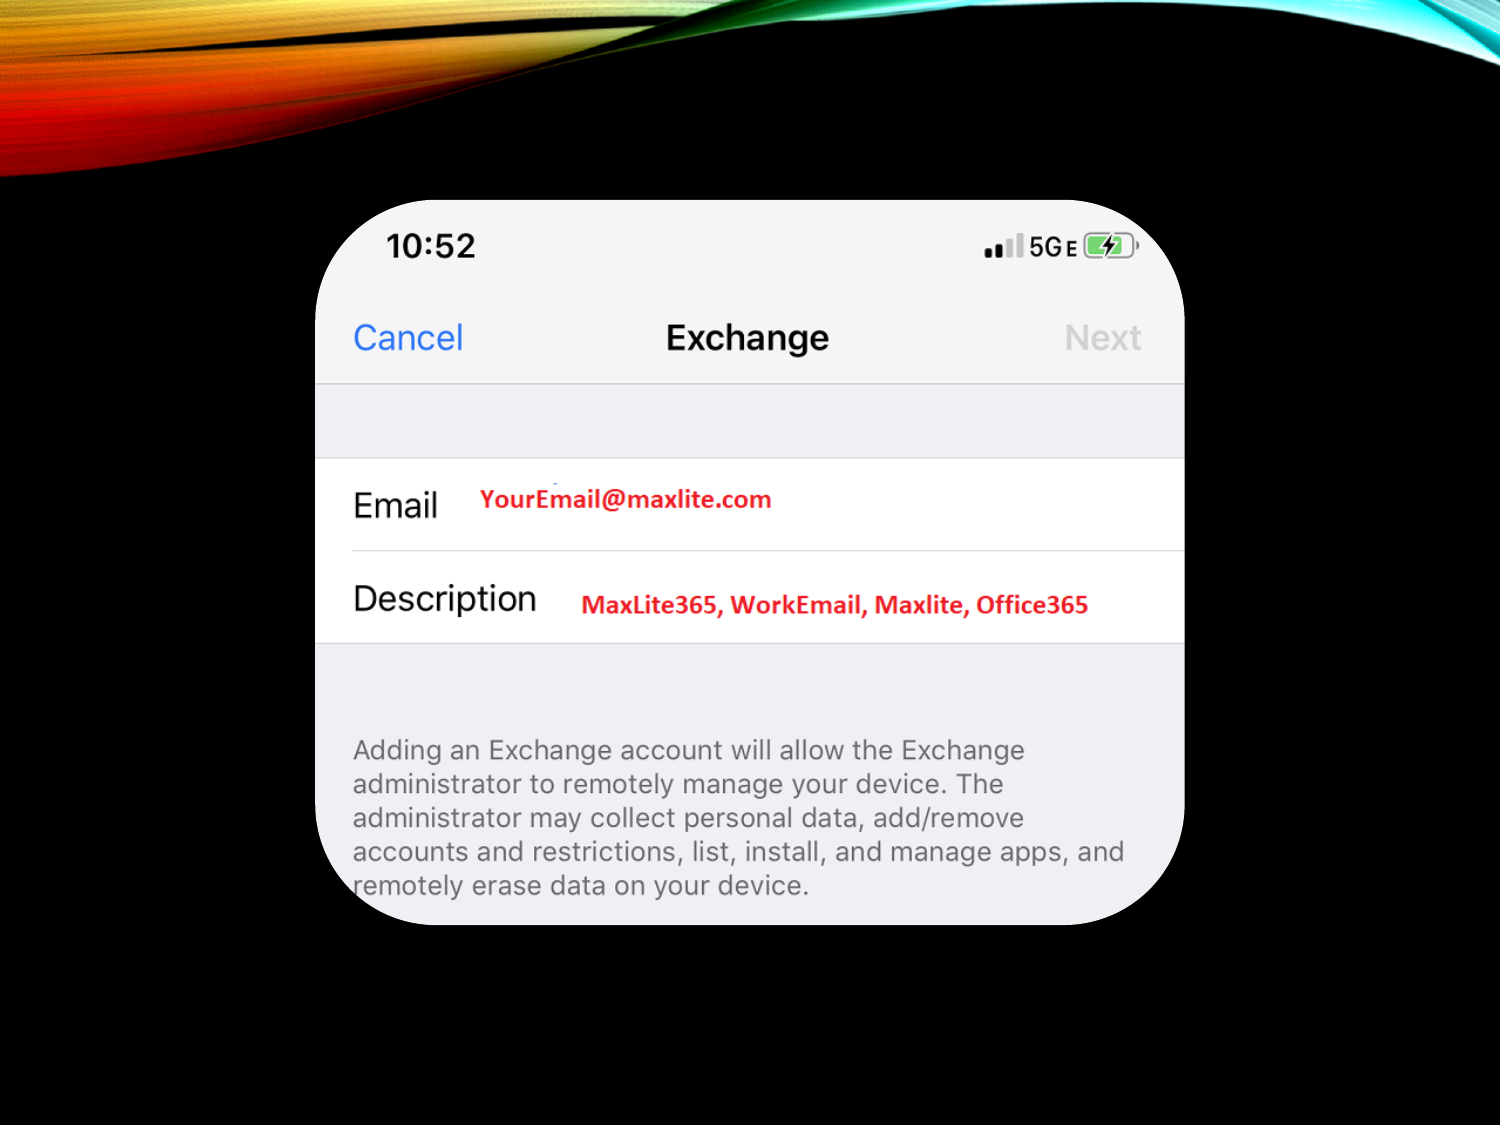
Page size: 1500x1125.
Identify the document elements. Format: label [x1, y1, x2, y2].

picture [314, 199, 1185, 926]
picture [0, 0, 1500, 178]
